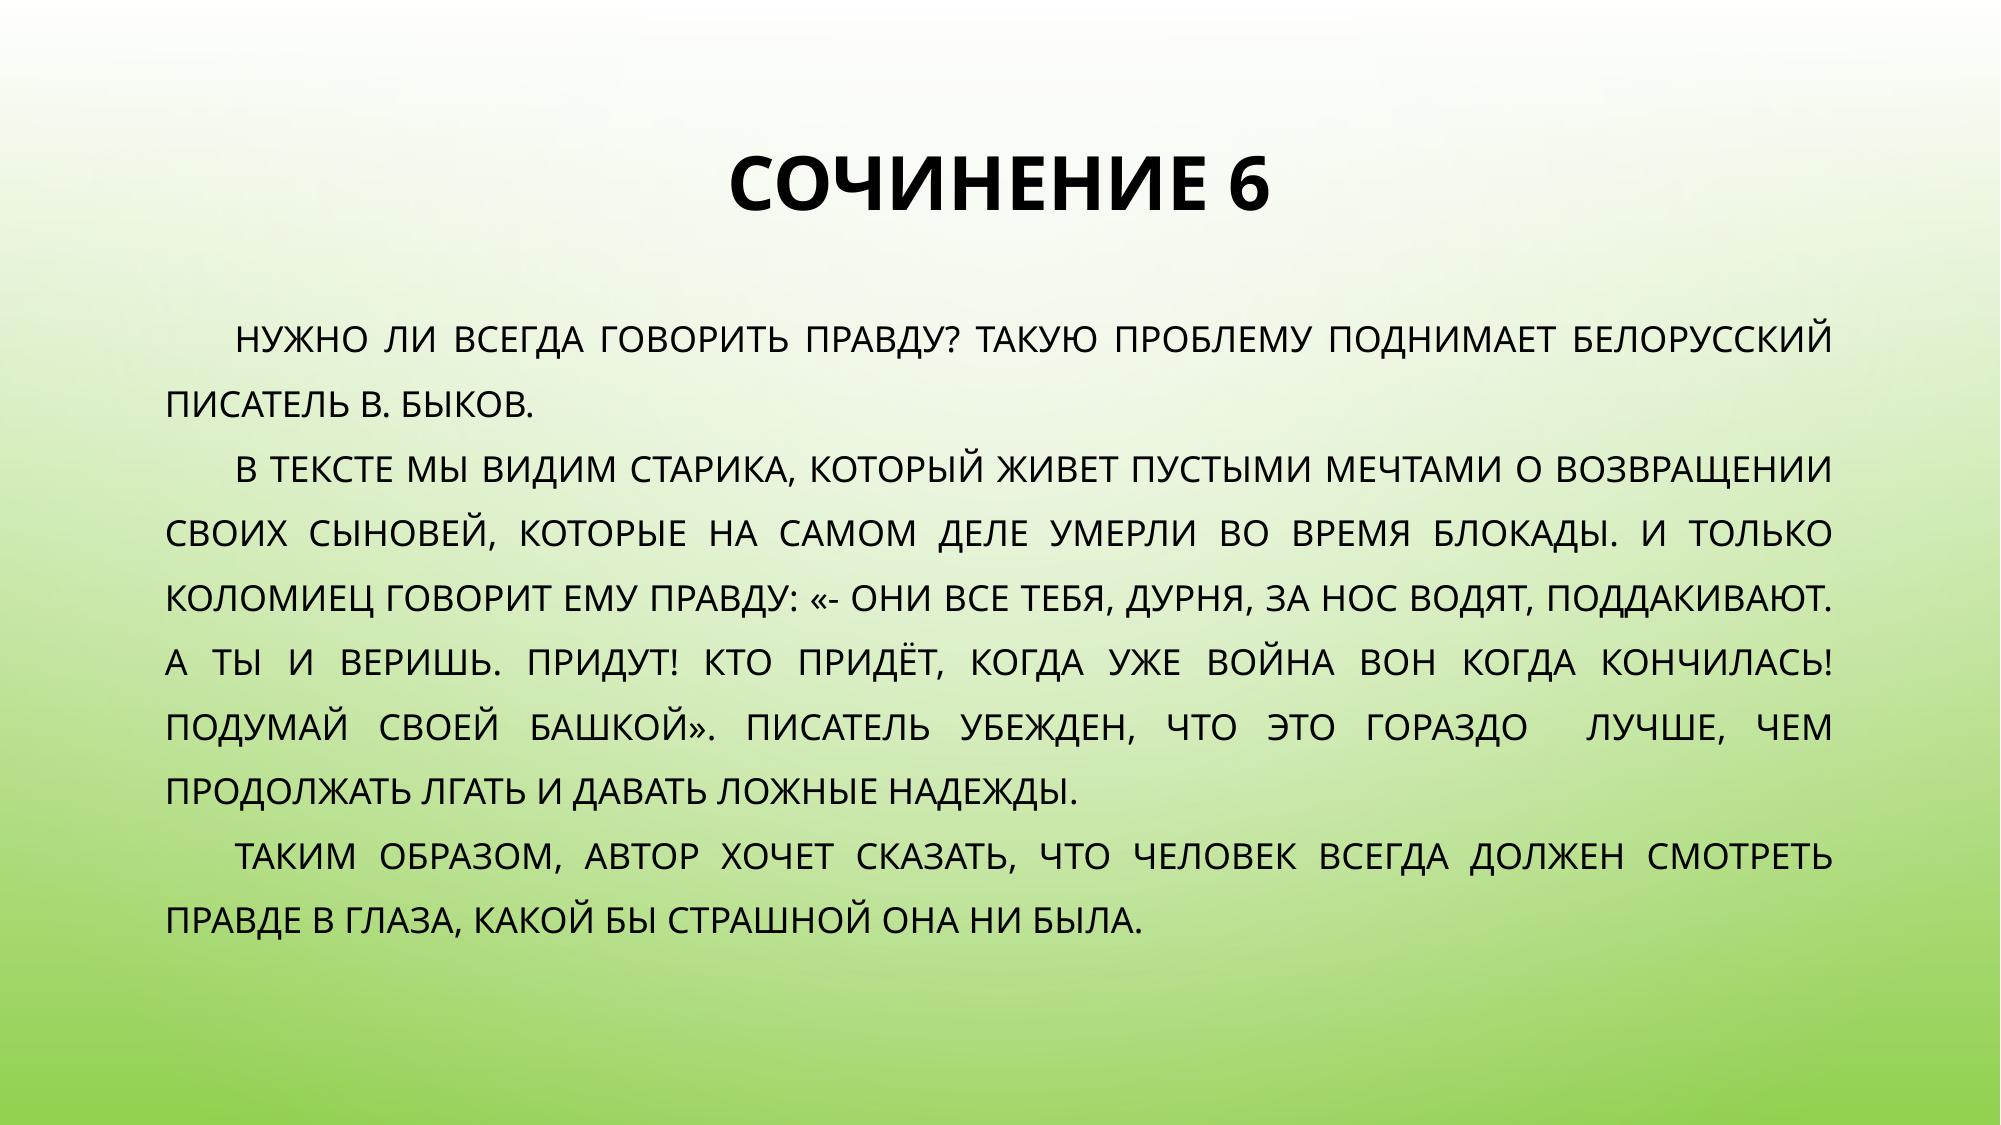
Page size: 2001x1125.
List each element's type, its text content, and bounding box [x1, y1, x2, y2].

list Нужно ли всегда говорить правду? Такую проблему поднимает белорусский писатель В. Быков. В тексте мы видим старика, который живет пустыми мечтами о возвращении своих сыновей, которые на самом деле умерли во время блокады. И только коломиец говорит ему правду: «- Они все тебя, дурня, за нос водят, поддакивают. А ты и веришь. Придут! Кто придёт, когда уже война вон когда кончилась! Подумай своей башкой». Писатель убежден, что это гораздо лучше, чем продолжать лгать и давать ложные надежды. Таким образом, автор хочет сказать, что человек всегда должен смотреть правде в глаза, какой бы страшной она ни была. [149, 288, 1851, 950]
title Сочинение 6 [149, 101, 1851, 272]
